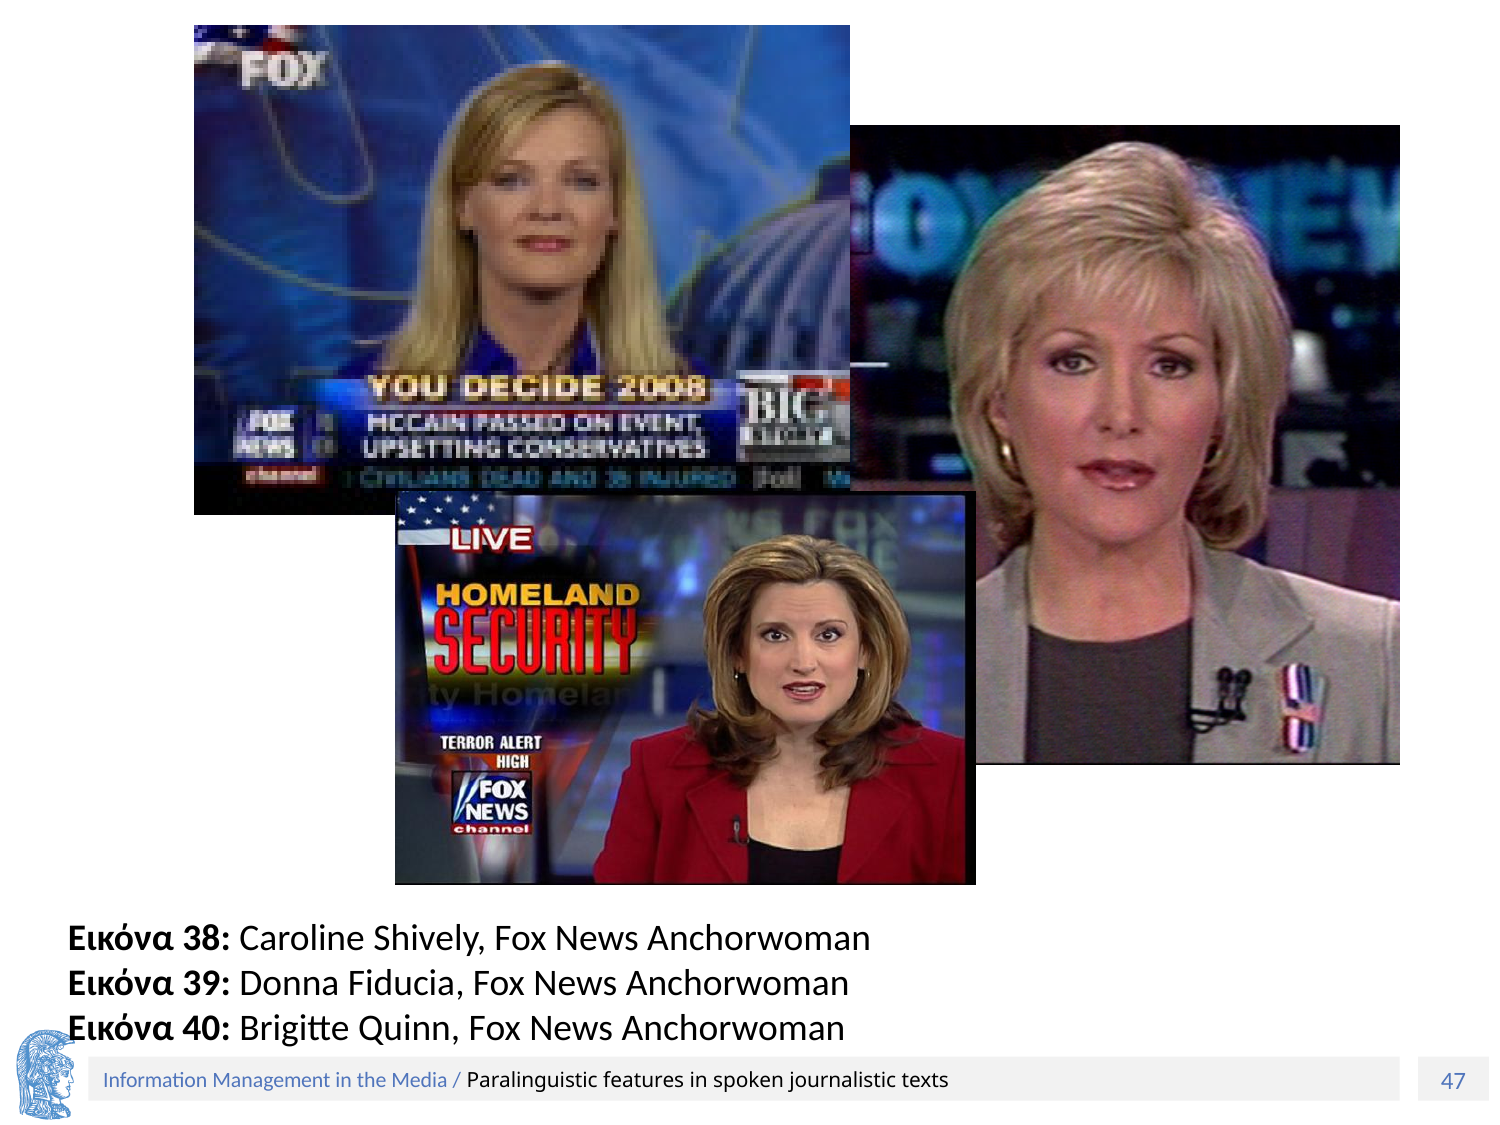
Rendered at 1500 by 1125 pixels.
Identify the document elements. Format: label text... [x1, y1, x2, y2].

text_box Εικόνα 38: Caroline Shively, Fox News Anchorwoman Εικόνα 39: Donna Fiducia, Fox News Anchorwoman Εικόνα 40: Brigitte Quinn, Fox News Anchorwoman [53, 905, 1436, 1100]
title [194, 25, 851, 516]
picture [395, 125, 1400, 885]
picture [9, 1026, 81, 1120]
